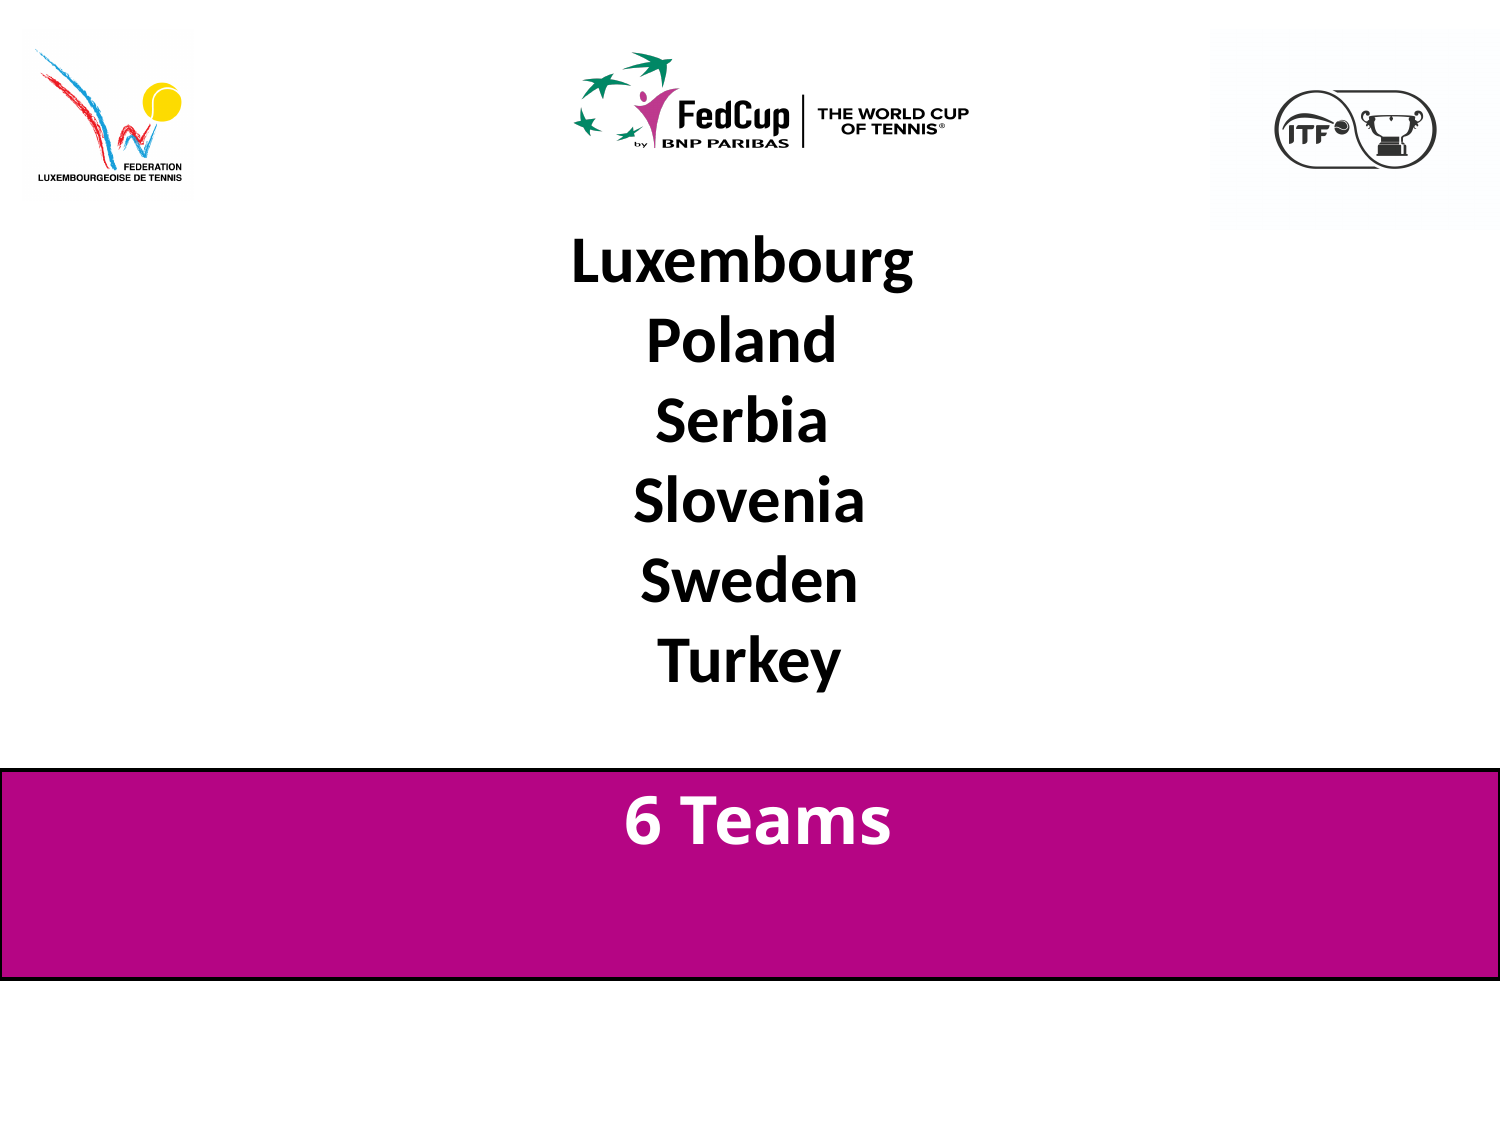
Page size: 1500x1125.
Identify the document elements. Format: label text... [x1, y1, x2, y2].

picture [1210, 29, 1500, 231]
text_box Luxembourg Poland Serbia Slovenia Sweden Turkey [374, 208, 1125, 703]
subtitle 6 Teams [0, 768, 1500, 981]
picture [22, 29, 195, 202]
picture [455, 0, 1079, 305]
